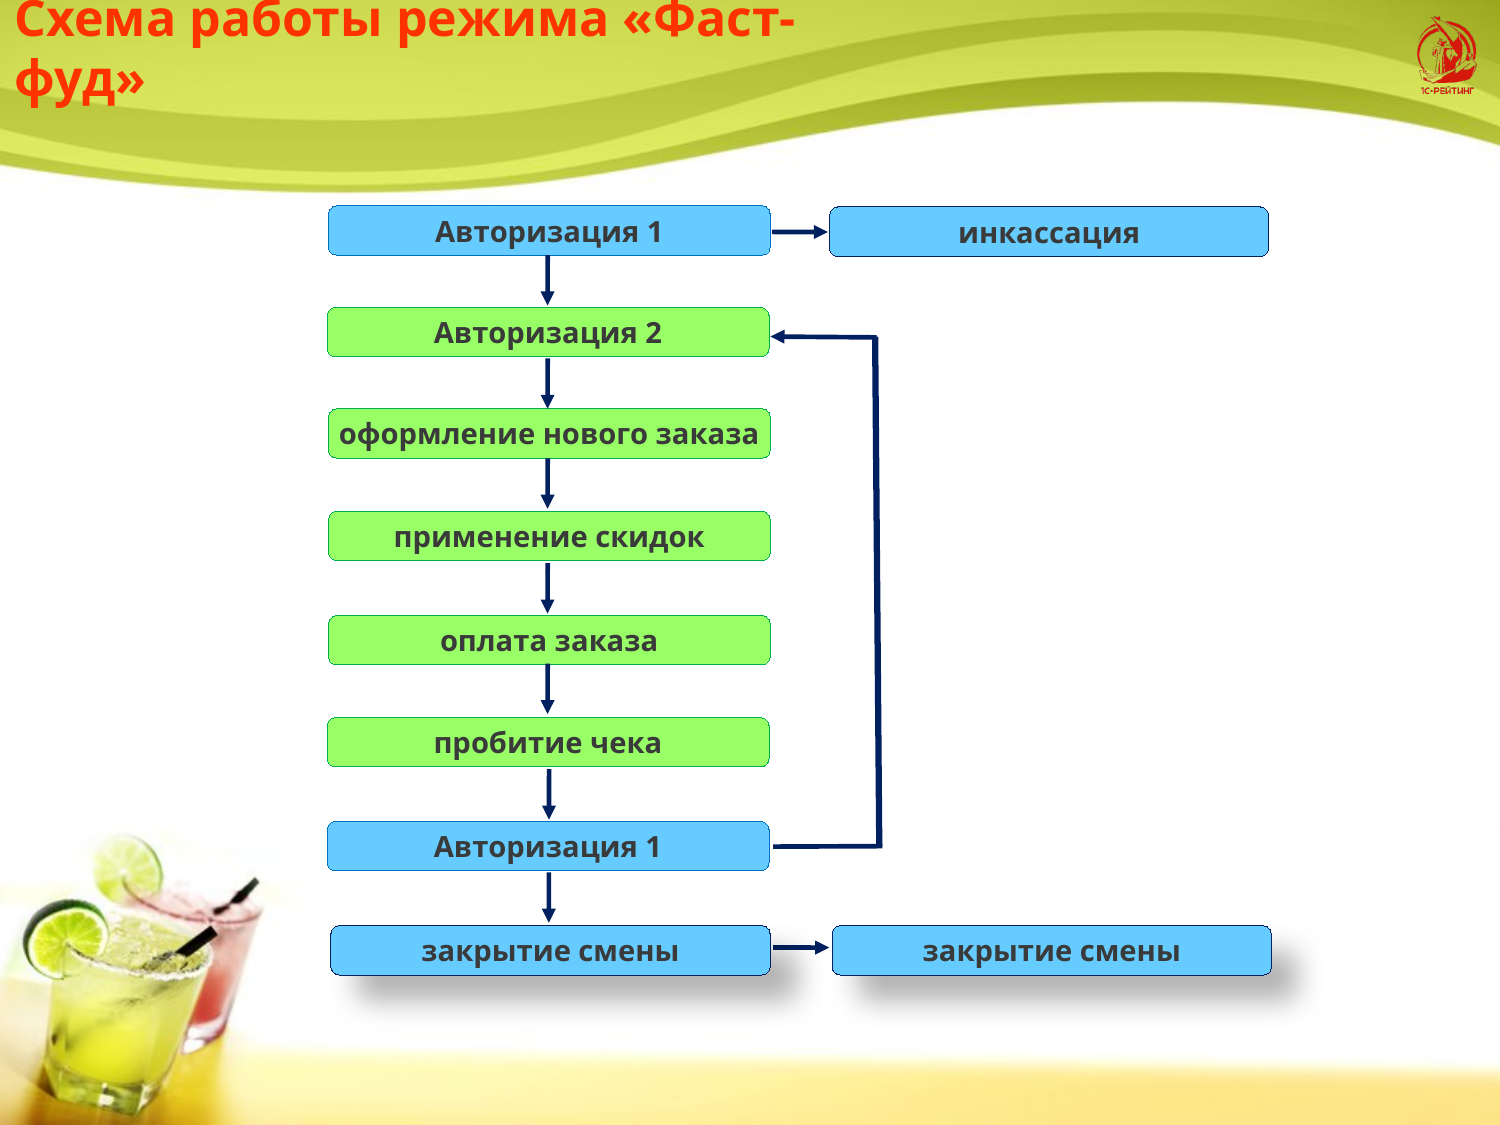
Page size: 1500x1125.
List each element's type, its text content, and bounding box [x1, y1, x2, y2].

text_box применение скидок [328, 511, 771, 561]
text_box [541, 458, 554, 509]
text_box [542, 769, 556, 820]
text_box Авторизация 1 [328, 205, 771, 256]
text_box [541, 663, 554, 715]
picture [0, 0, 1500, 1125]
text_box пробитие чека [327, 717, 770, 767]
text_box оплата заказа [328, 615, 771, 665]
text_box оформление нового заказа [328, 408, 771, 459]
text_box Авторизация 2 [327, 307, 770, 357]
text_box [771, 225, 828, 239]
text_box [541, 563, 554, 614]
text_box [541, 358, 554, 409]
text_box закрытие смены [832, 925, 1272, 976]
text_box Схема работы режима «Фаст-фуд» [0, 10, 868, 82]
text_box закрытие смены [330, 925, 771, 976]
text_box [541, 255, 554, 306]
text_box инкассация [829, 206, 1269, 257]
text_box [542, 872, 556, 923]
text_box [770, 330, 875, 343]
text_box [807, 941, 830, 954]
text_box Авторизация 1 [327, 821, 770, 871]
